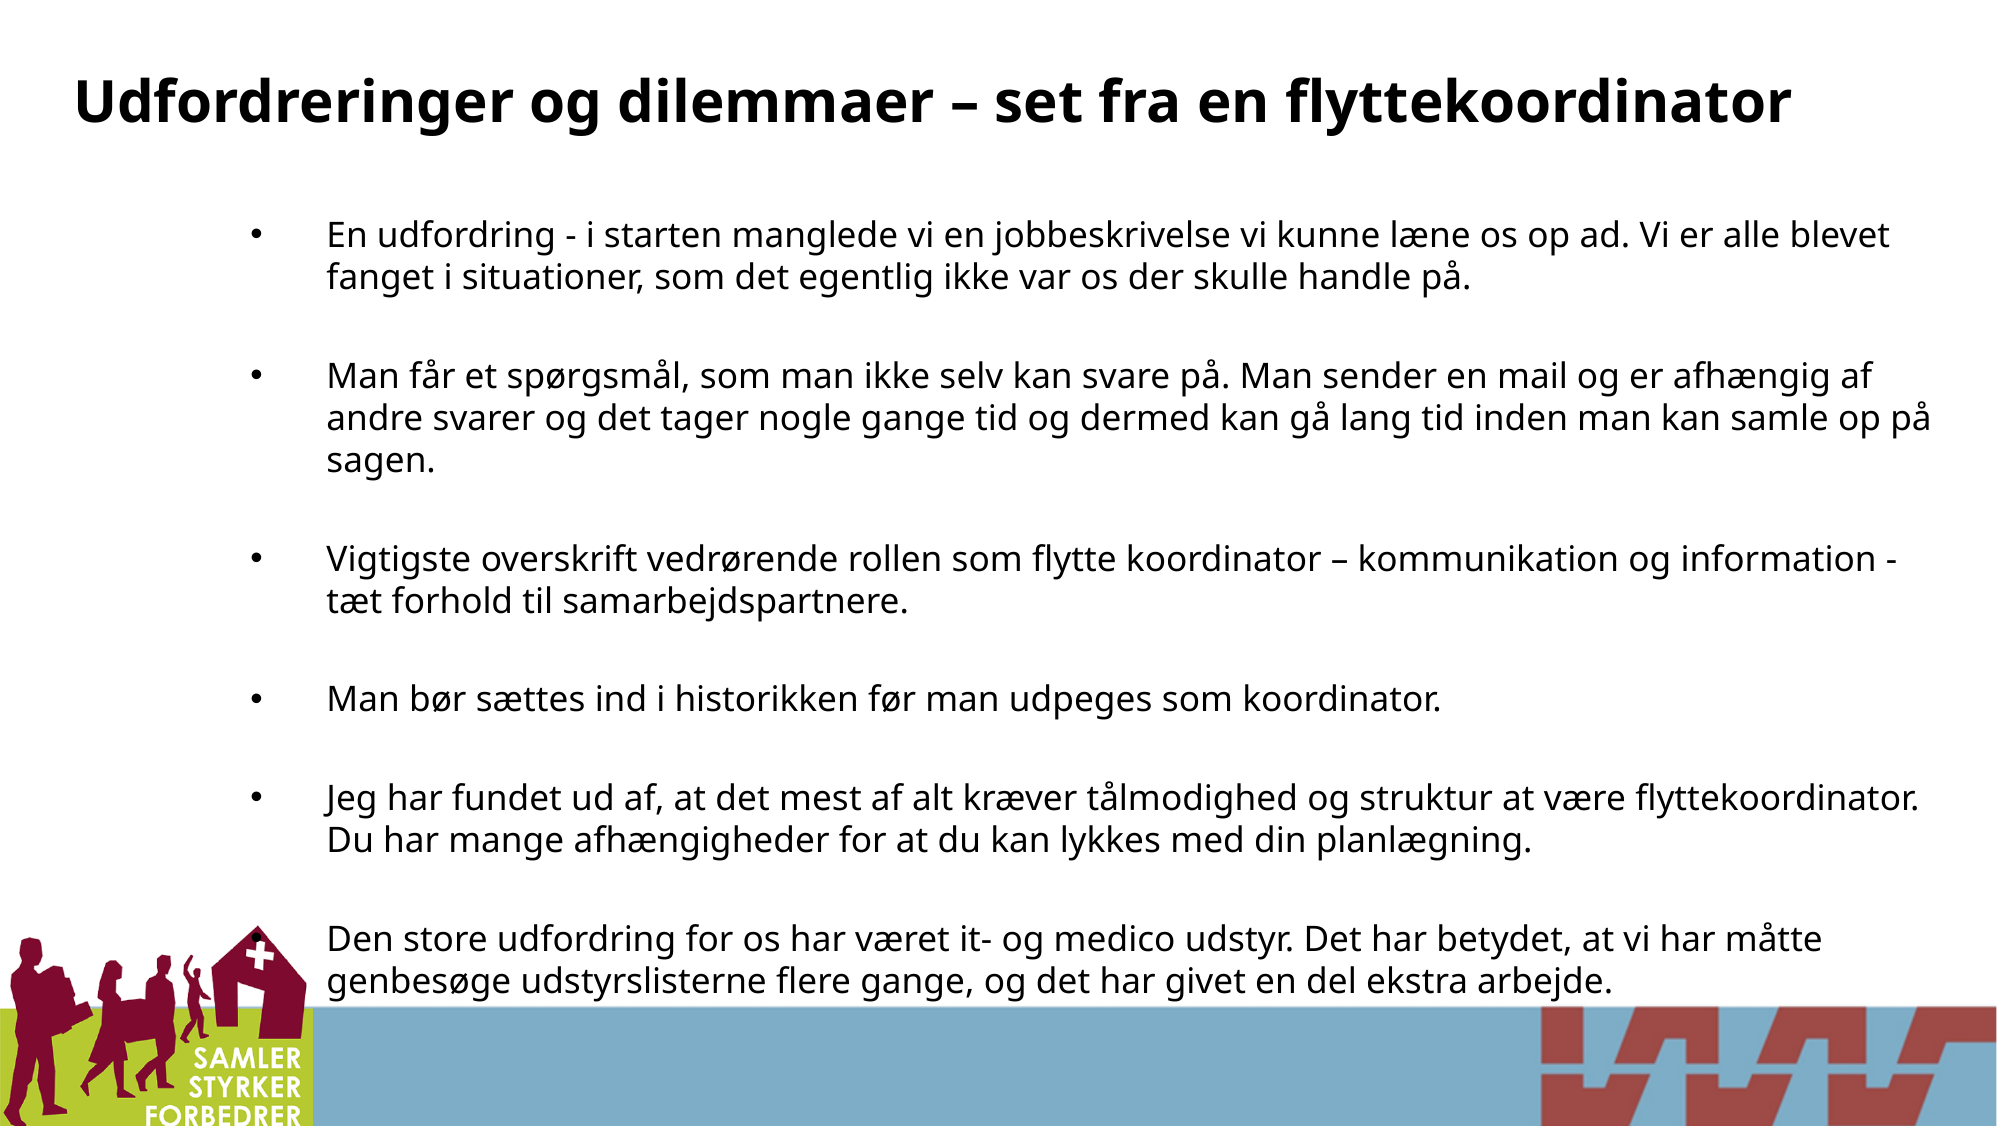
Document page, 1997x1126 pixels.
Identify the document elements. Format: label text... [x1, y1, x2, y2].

text_box En udfordring - i starten manglede vi en jobbeskrivelse vi kunne læne os op ad. Vi er alle blevet fanget i situationer, som det egentlig ikke var os der skulle handle på. Man får et spørgsmål, som man ikke selv kan svare på. Man sender en mail og er afhængig af andre svarer og det tager nogle gange tid og dermed kan gå lang tid inden man kan samle op på sagen. Vigtigste overskrift vedrørende rollen som flytte koordinator – kommunikation og information - tæt forhold til samarbejdspartnere. Man bør sættes ind i historikken før man udpeges som koordinator. Jeg har fundet ud af, at det mest af alt kræver tålmodighed og struktur at være flyttekoordinator. Du har mange afhængigheder for at du kan lykkes med din planlægning. Den store udfordring for os har været it- og medico udstyr. Det har betydet, at vi har måtte genbesøge udstyrslisterne flere gange, og det har givet en del ekstra arbejde. [230, 202, 1979, 924]
title Udfordreringer og dilemmaer – set fra en flyttekoordinator [53, 66, 1955, 203]
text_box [0, 924, 1997, 1126]
